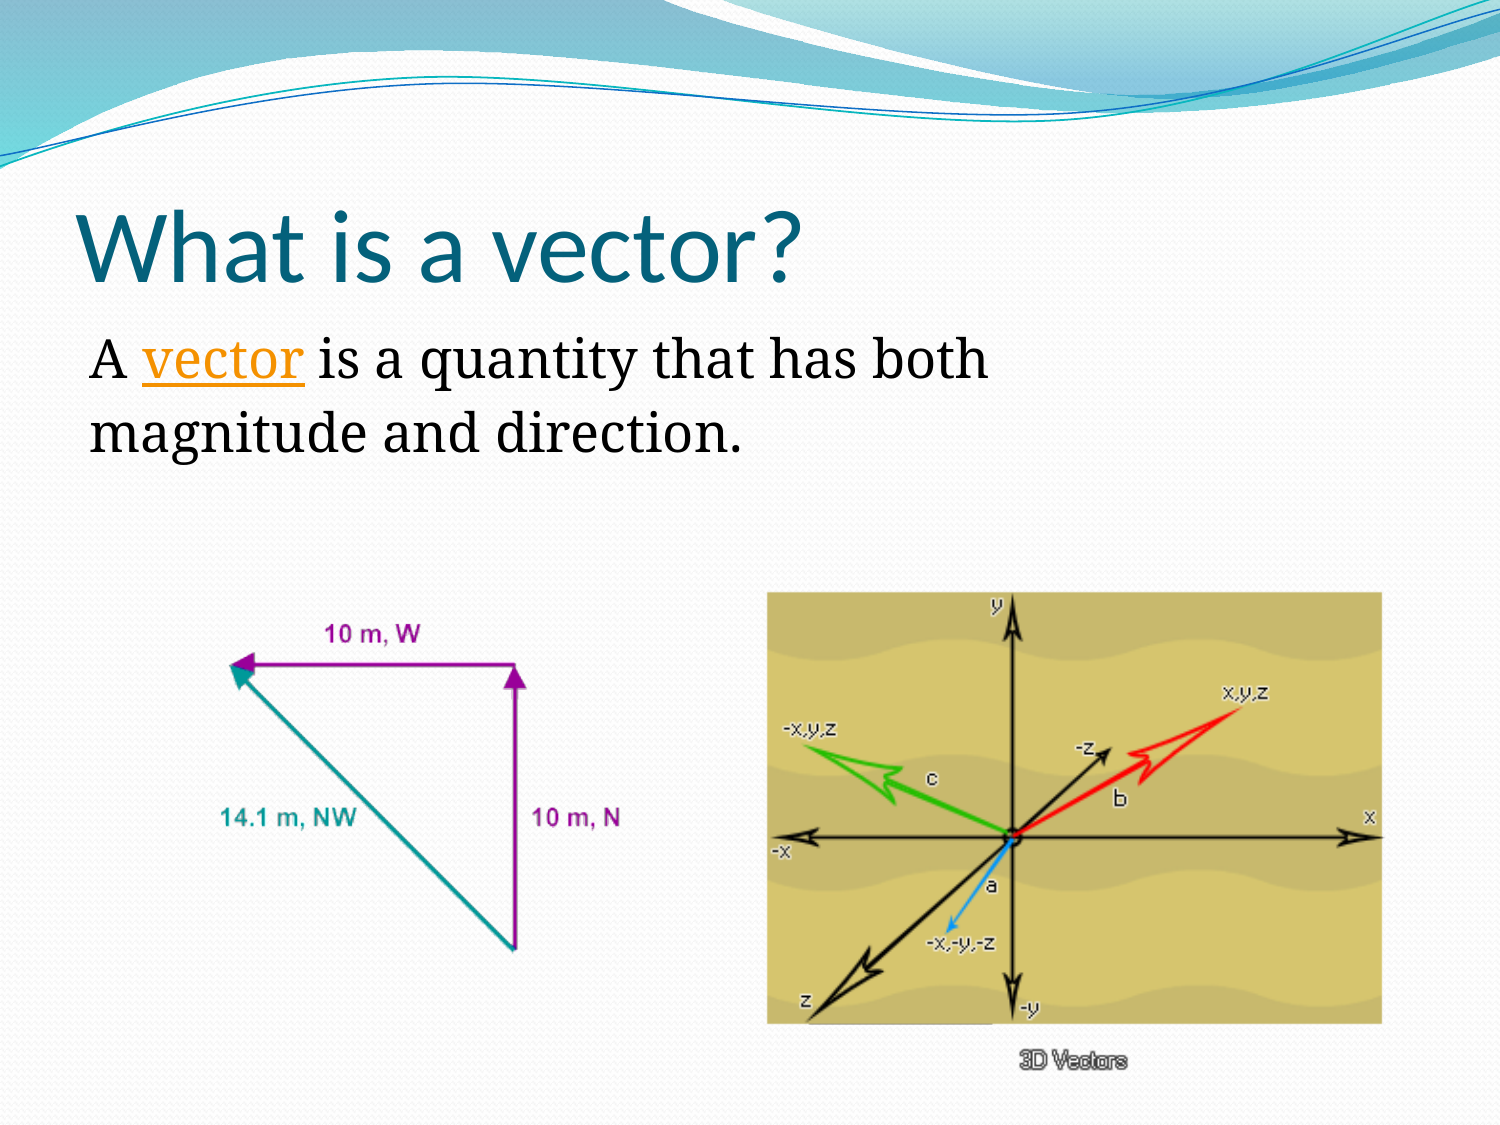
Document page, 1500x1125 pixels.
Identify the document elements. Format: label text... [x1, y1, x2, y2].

text_box N = 150 N [183, 601, 683, 1038]
text_box N = 150 N [677, 513, 687, 599]
title What is a vector? [75, 115, 1425, 303]
list A vector is a quantity that has both magnitude and direction. [75, 317, 1125, 1038]
picture [687, 512, 1463, 1105]
picture [189, 599, 685, 955]
